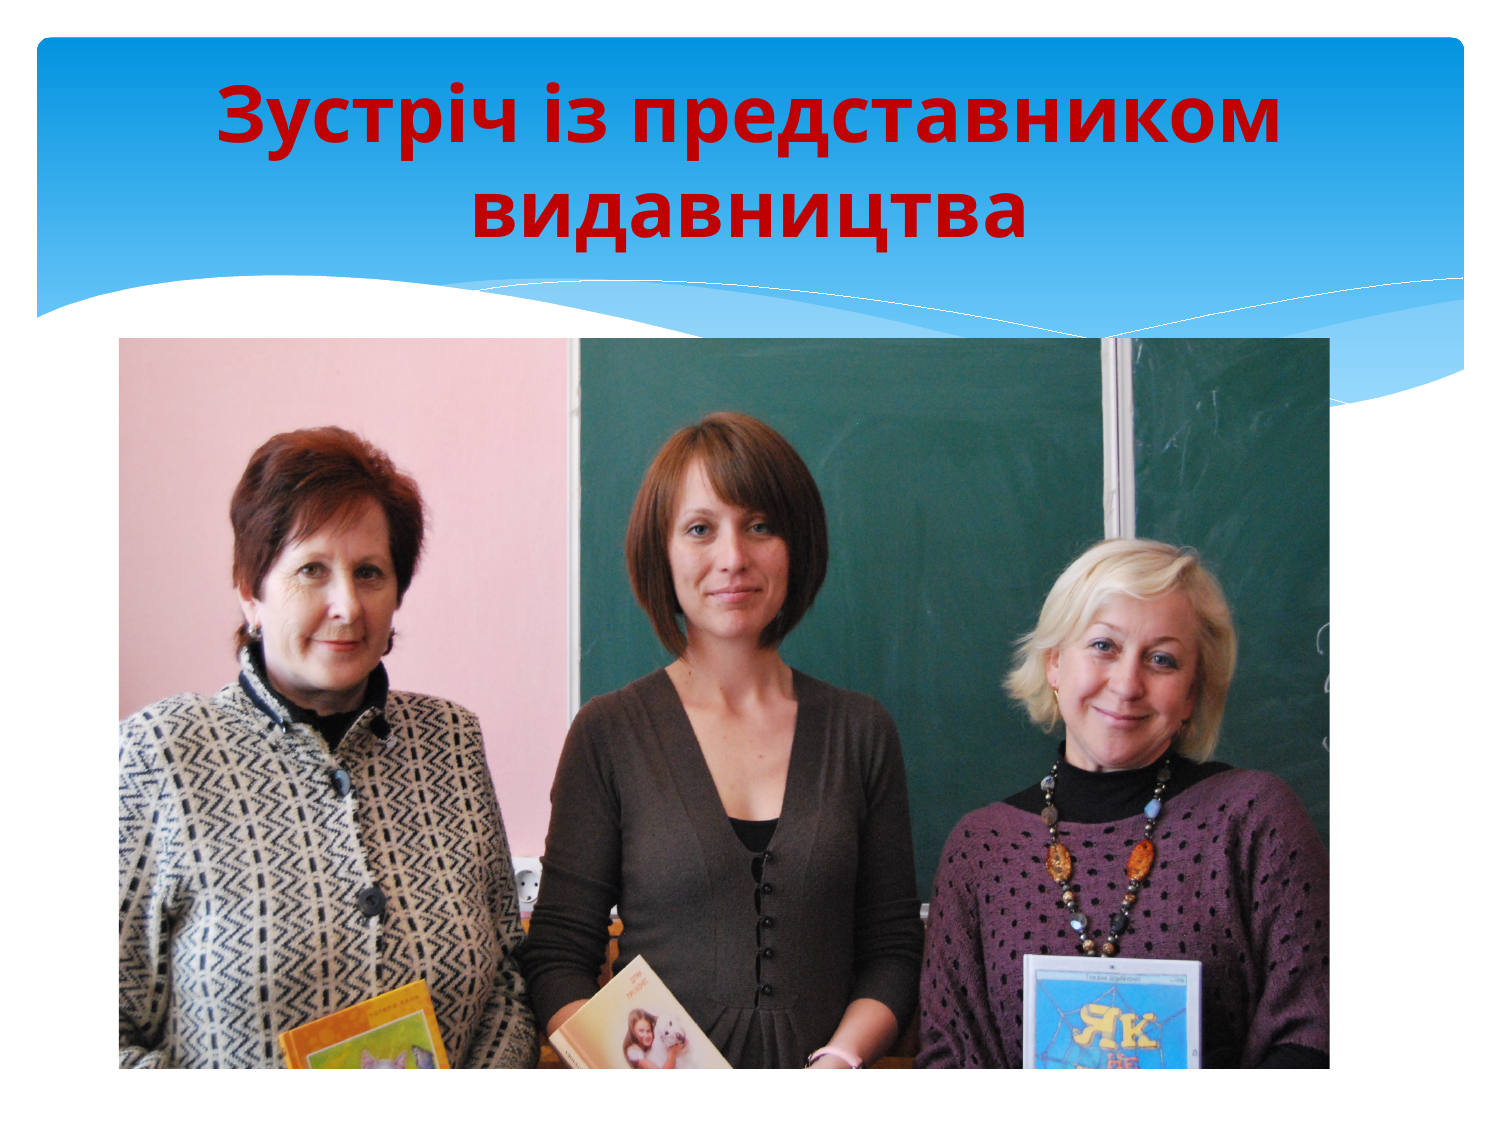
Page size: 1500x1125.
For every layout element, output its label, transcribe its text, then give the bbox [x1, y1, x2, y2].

title Зустріч із представником видавництва [75, 55, 1425, 261]
picture [118, 337, 1330, 1069]
